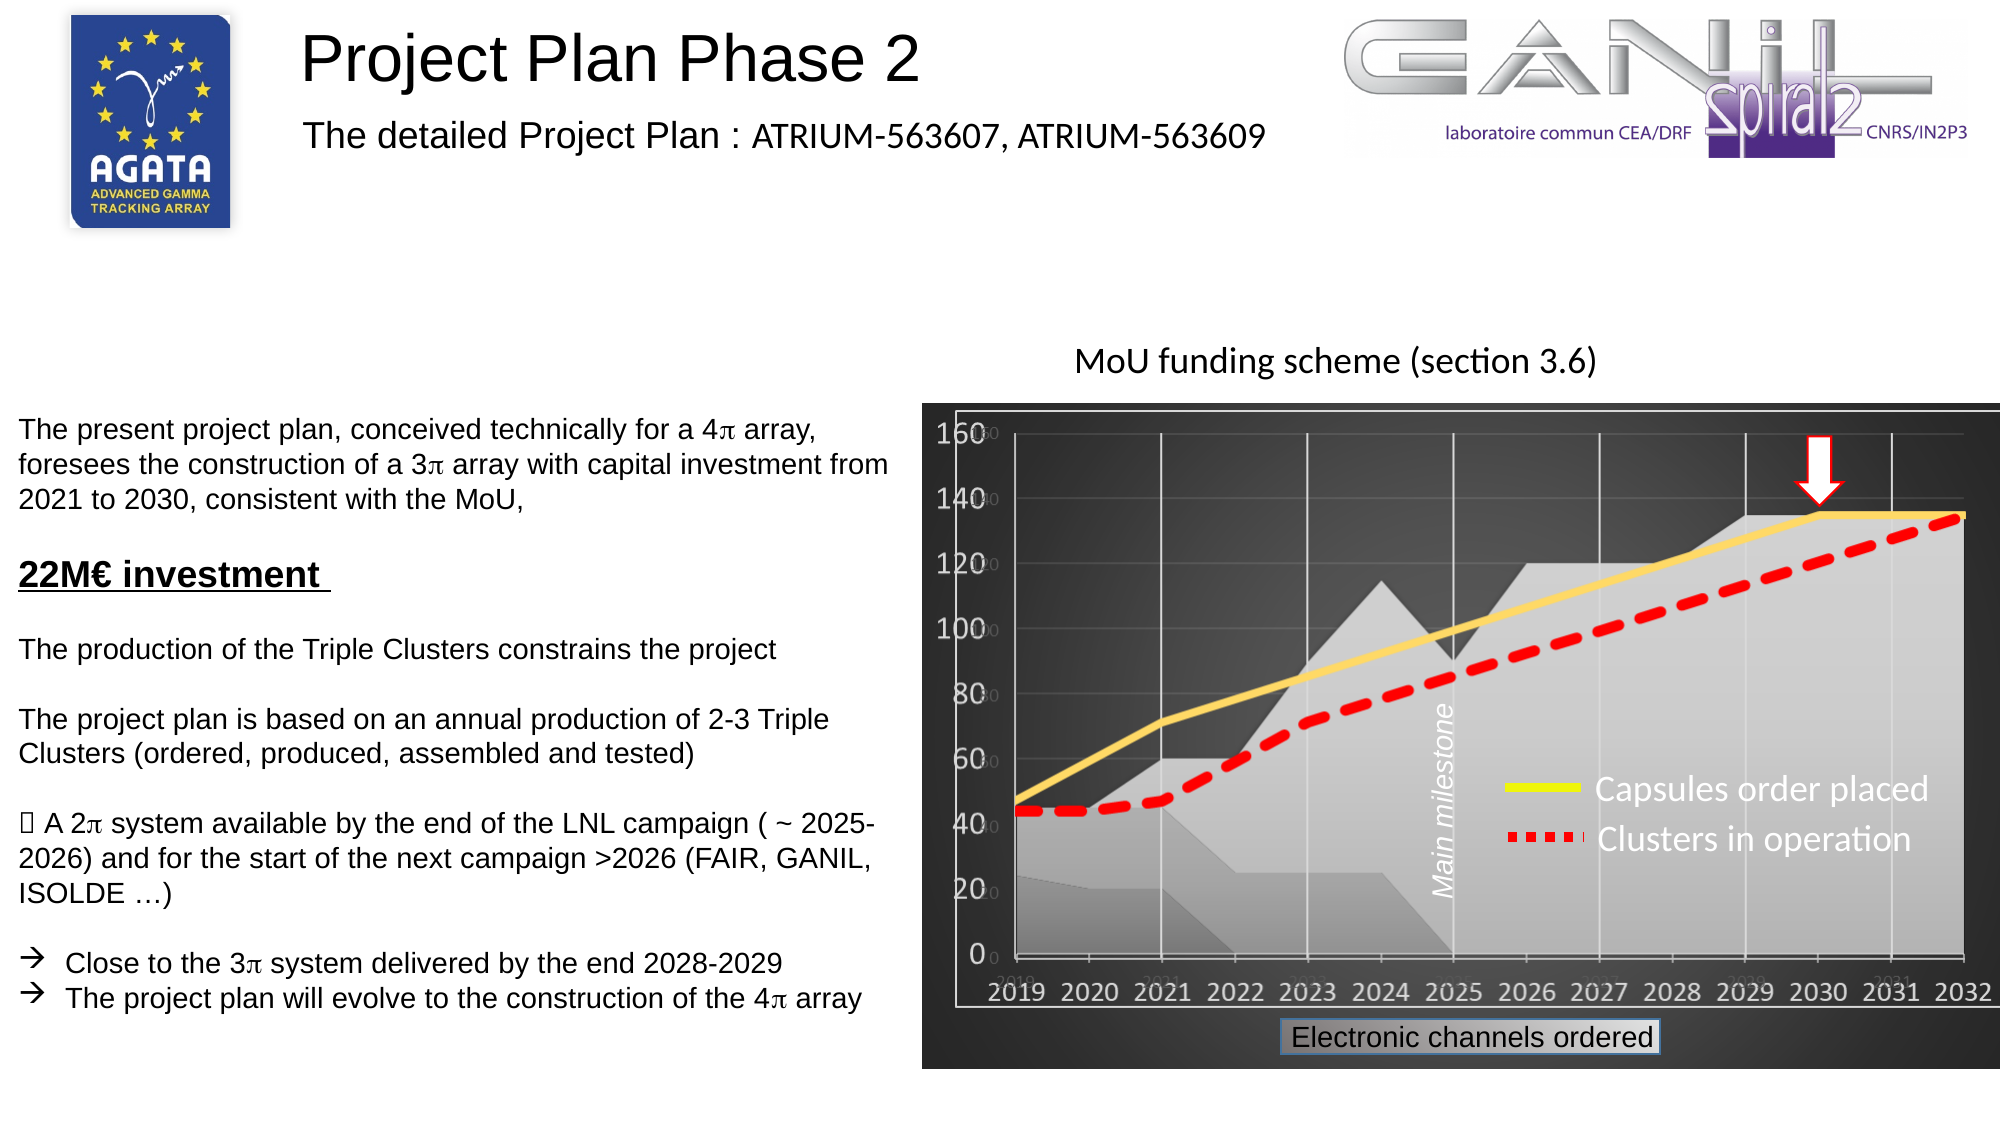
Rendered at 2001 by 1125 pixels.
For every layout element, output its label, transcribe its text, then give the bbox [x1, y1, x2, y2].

text_box The present project plan, conceived technically for a 4p array, foresees the construction of a 3p array with capital investment from 2021 to 2030, consistent with the MoU, 22M€ investment The production of the Triple Clusters constrains the project The project plan is based on an annual production of 2-3 Triple Clusters (ordered, produced, assembled and tested)  A 2p system available by the end of the LNL campaign ( ~ 2025-2026) and for the start of the next campaign >2026 (FAIR, GANIL, ISOLDE …) Close to the 3p system delivered by the end 2028-2029 The project plan will evolve to the construction of the 4p array [3, 402, 921, 1022]
text_box The detailed Project Plan : ATRIUM-563607, ATRIUM-563609 [287, 103, 1299, 209]
picture [921, 402, 2000, 1069]
picture [69, 15, 231, 228]
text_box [1504, 757, 1948, 868]
text_box Project Plan Phase 2 [285, 7, 938, 103]
picture [1344, 19, 1968, 158]
text_box MoU funding scheme (section 3.6) [1059, 329, 1649, 389]
